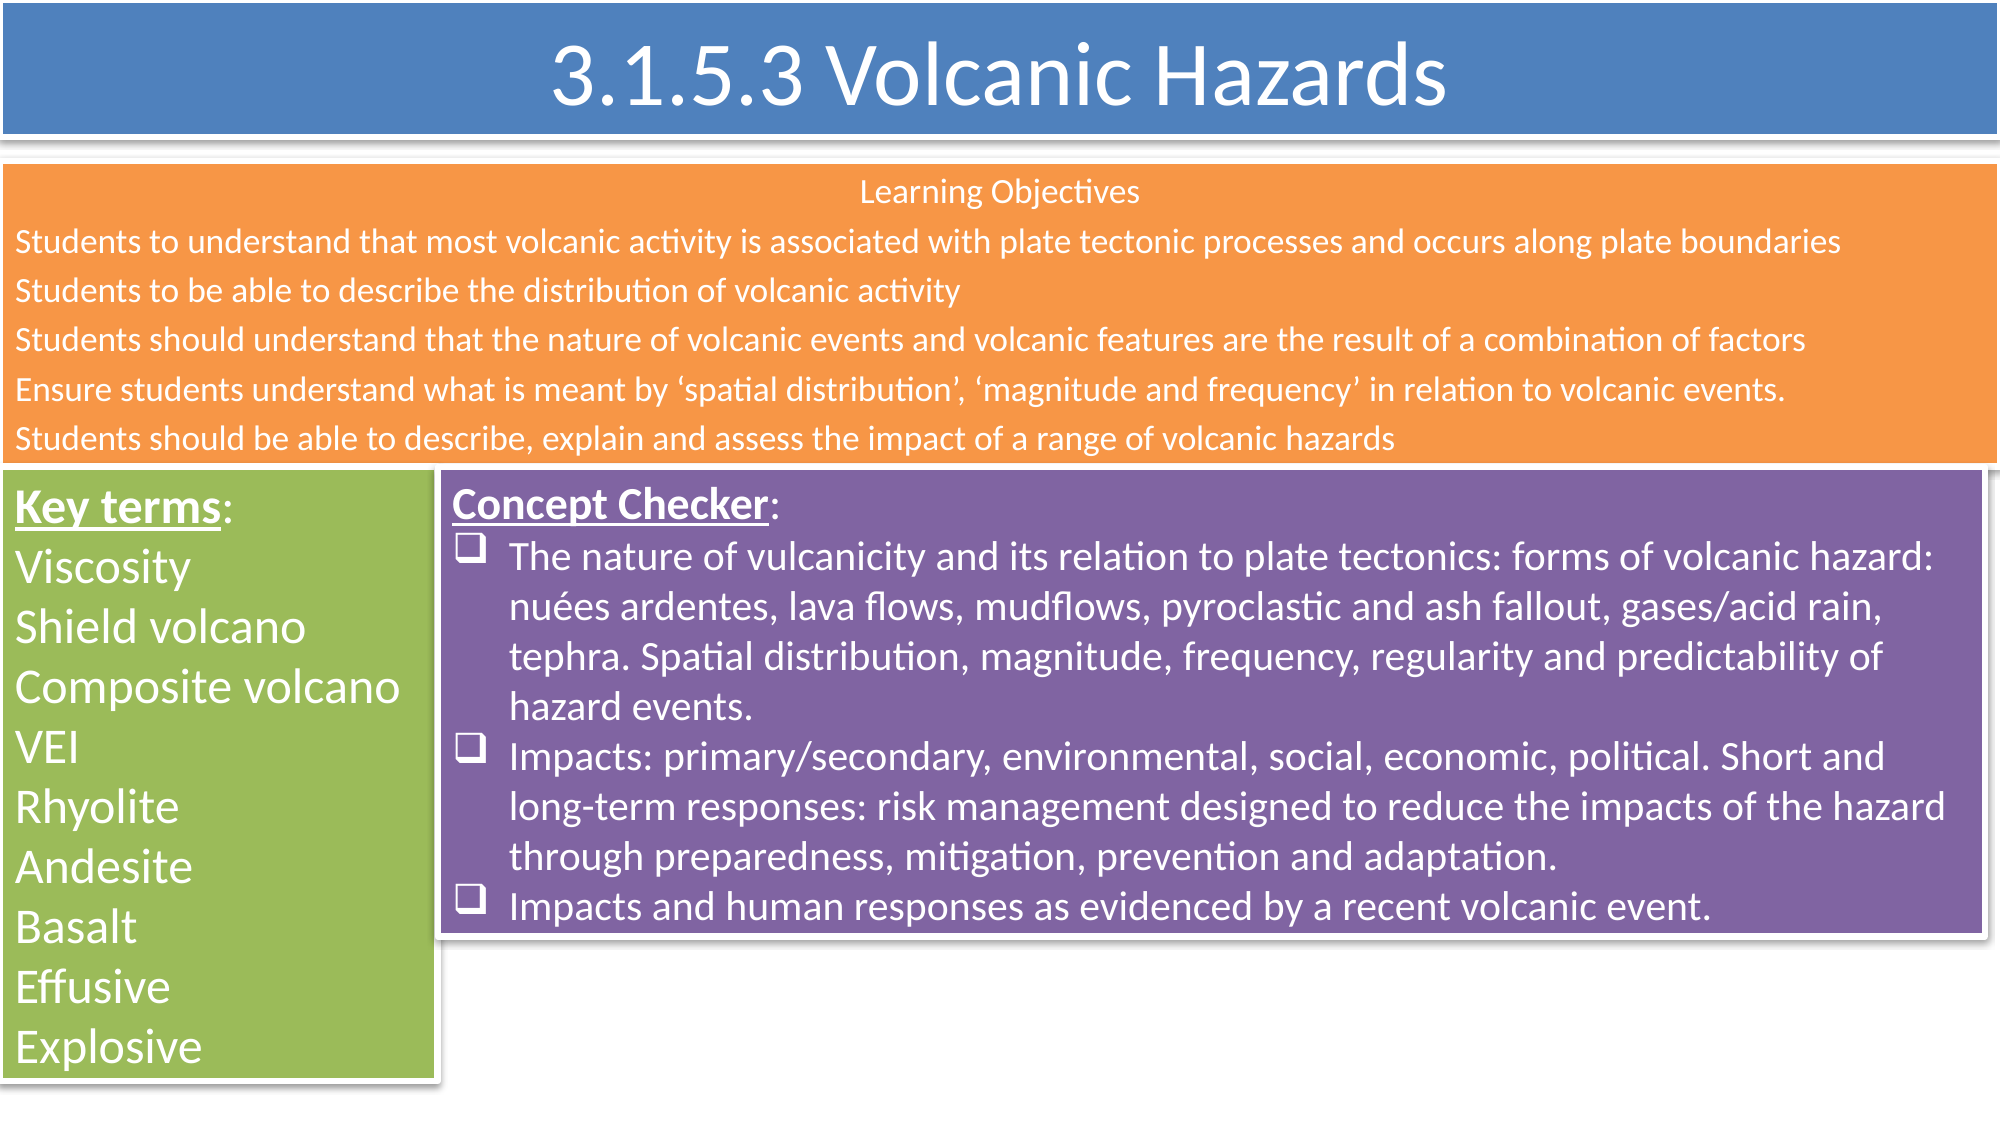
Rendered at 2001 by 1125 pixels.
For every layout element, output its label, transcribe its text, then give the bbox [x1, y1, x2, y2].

text_box Concept Checker: The nature of vulcanicity and its relation to plate tectonics: forms of volcanic hazard: nuées ardentes, lava flows, mudflows, pyroclastic and ash fallout, gases/acid rain, tephra. Spatial distribution, magnitude, frequency, regularity and predictability of hazard events. Impacts: primary/secondary, environmental, social, economic, political. Short and long-term responses: risk management designed to reduce the impacts of the hazard through preparedness, mitigation, prevention and adaptation. Impacts and human responses as evidenced by a recent volcanic event. [435, 464, 1988, 940]
text_box Key terms: Viscosity Shield volcano Composite volcano VEI Rhyolite Andesite Basalt Effusive Explosive [0, 463, 441, 1084]
title 3.1.5.3 Volcanic Hazards [0, 0, 2000, 140]
subtitle Learning Objectives Students to understand that most volcanic activity is associated with plate tectonic processes and occurs along plate boundaries Students to be able to describe the distribution of volcanic activity Students should understand that the nature of volcanic events and volcanic features are the result of a combination of factors Ensure students understand what is meant by ‘spatial distribution’, ‘magnitude and frequency’ in relation to volcanic events. Students should be able to describe, explain and assess the impact of a range of volcanic hazards [0, 158, 2000, 470]
